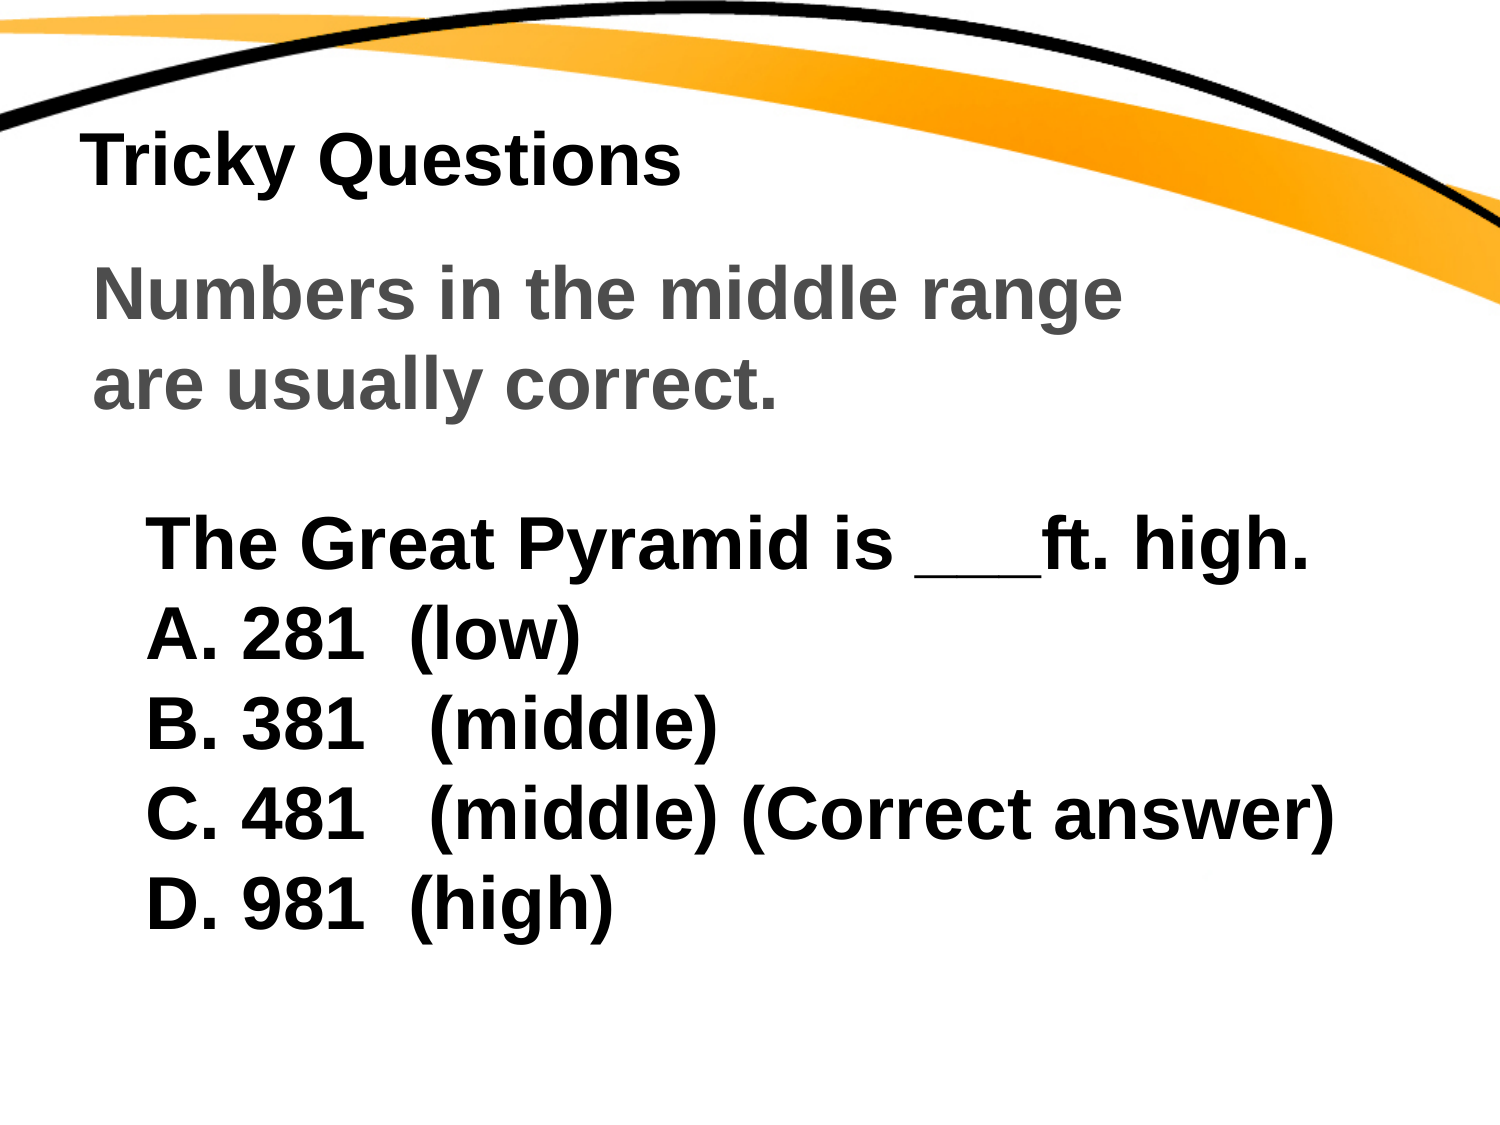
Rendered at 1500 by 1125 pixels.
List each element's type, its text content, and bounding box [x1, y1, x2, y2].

text_box The Great Pyramid is ___ft. high. A. 281 (low) B. 381 (middle) C. 481 (middle) (Correct answer) D. 981 (high) [130, 487, 1353, 952]
picture [0, 0, 1500, 1125]
text_box Numbers in the middle range are usually correct. [77, 237, 1161, 432]
title Tricky Questions [64, 113, 1282, 197]
